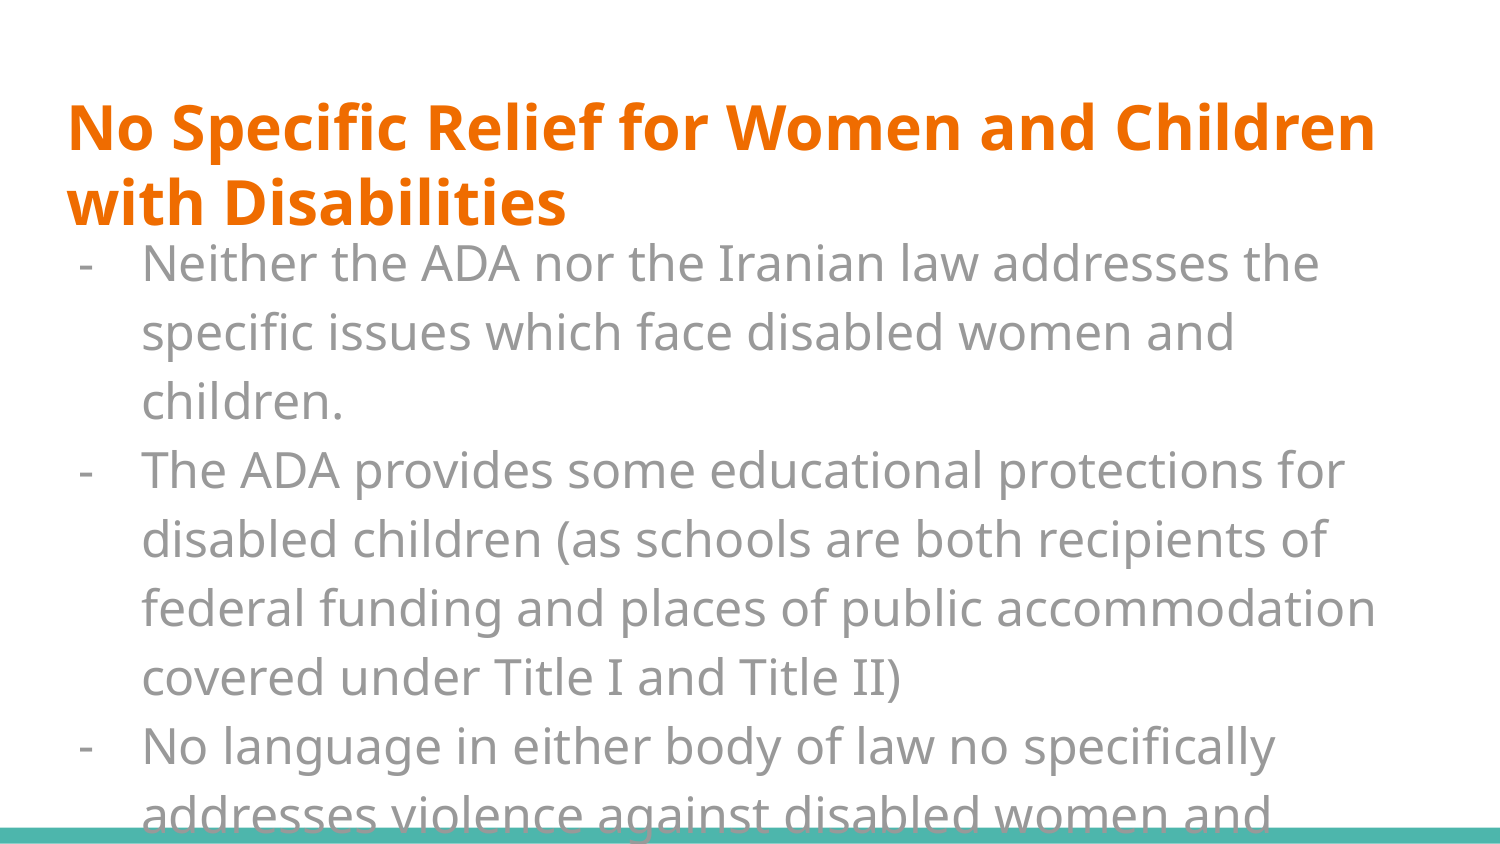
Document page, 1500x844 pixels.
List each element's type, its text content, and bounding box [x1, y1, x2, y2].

title No Specific Relief for Women and Children with Disabilities [51, 72, 1449, 189]
list Neither the ADA nor the Iranian law addresses the specific issues which face disabled women and children. The ADA provides some educational protections for disabled children (as schools are both recipients of federal funding and places of public accommodation covered under Title I and Title II) No language in either body of law no specifically addresses violence against disabled women and children and no specific paths to relief are provided [51, 207, 1449, 750]
